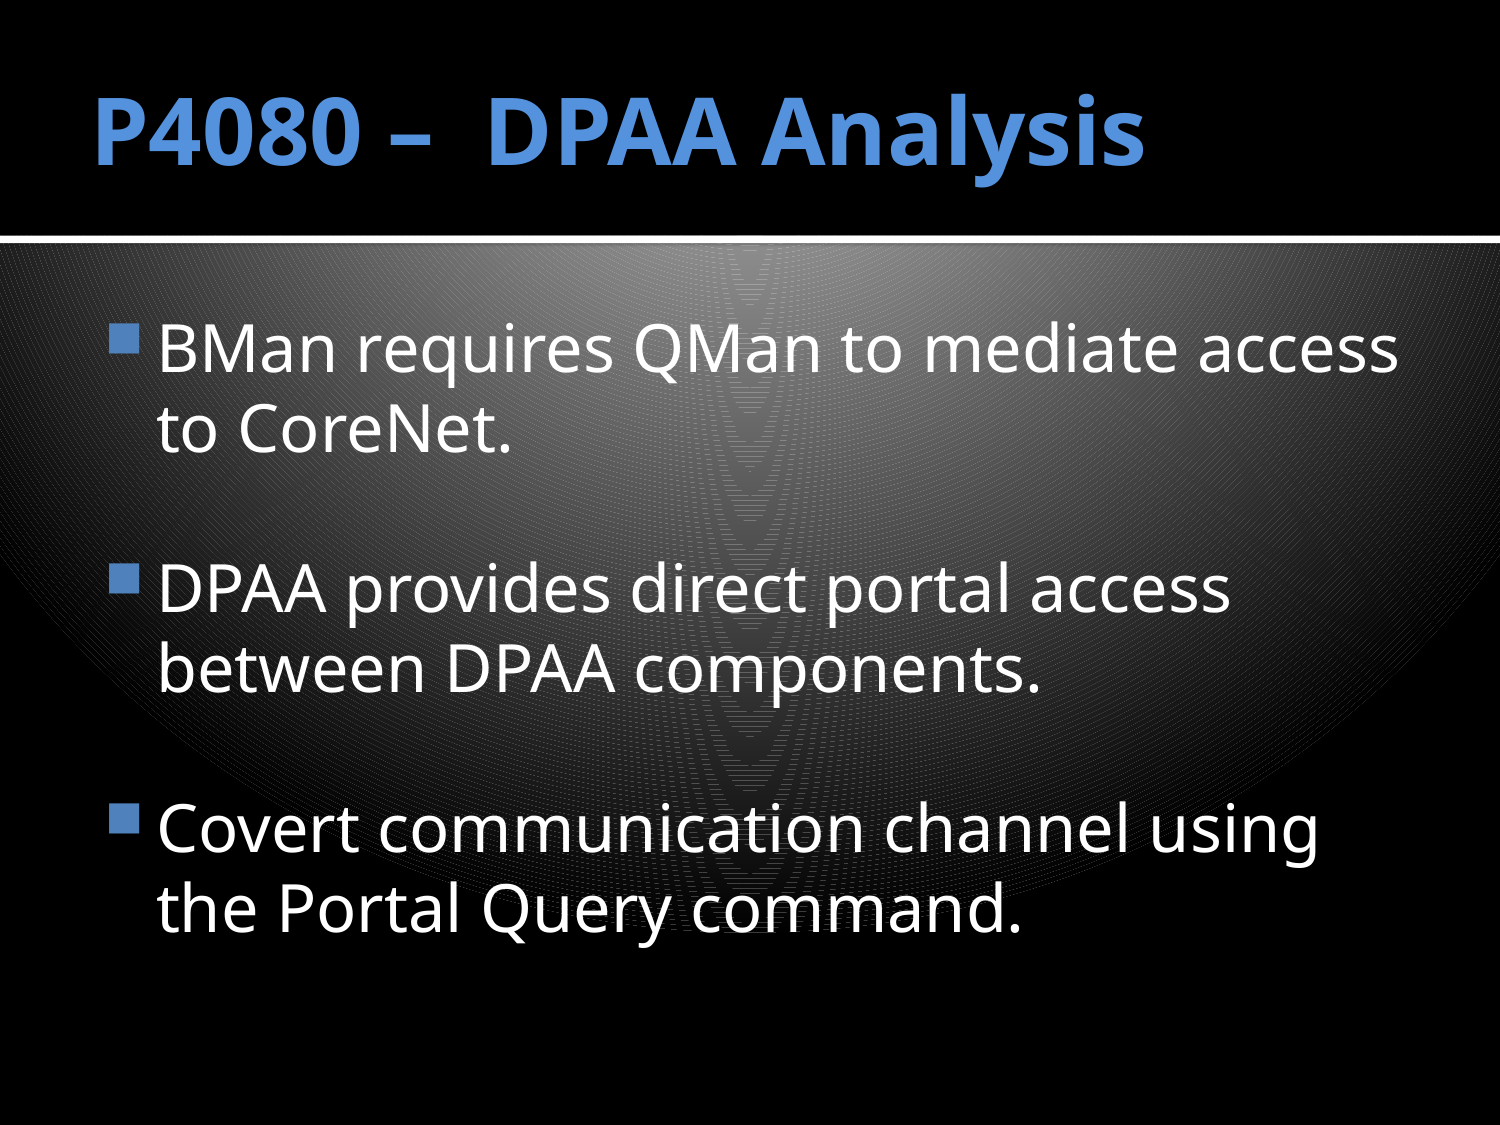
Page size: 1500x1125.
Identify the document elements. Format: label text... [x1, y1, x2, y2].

title P4080 – DPAA Analysis [75, 25, 1425, 231]
list BMan requires QMan to mediate access to CoreNet. DPAA provides direct portal access between DPAA components. Covert communication channel using the Portal Query command. [75, 291, 1425, 1050]
